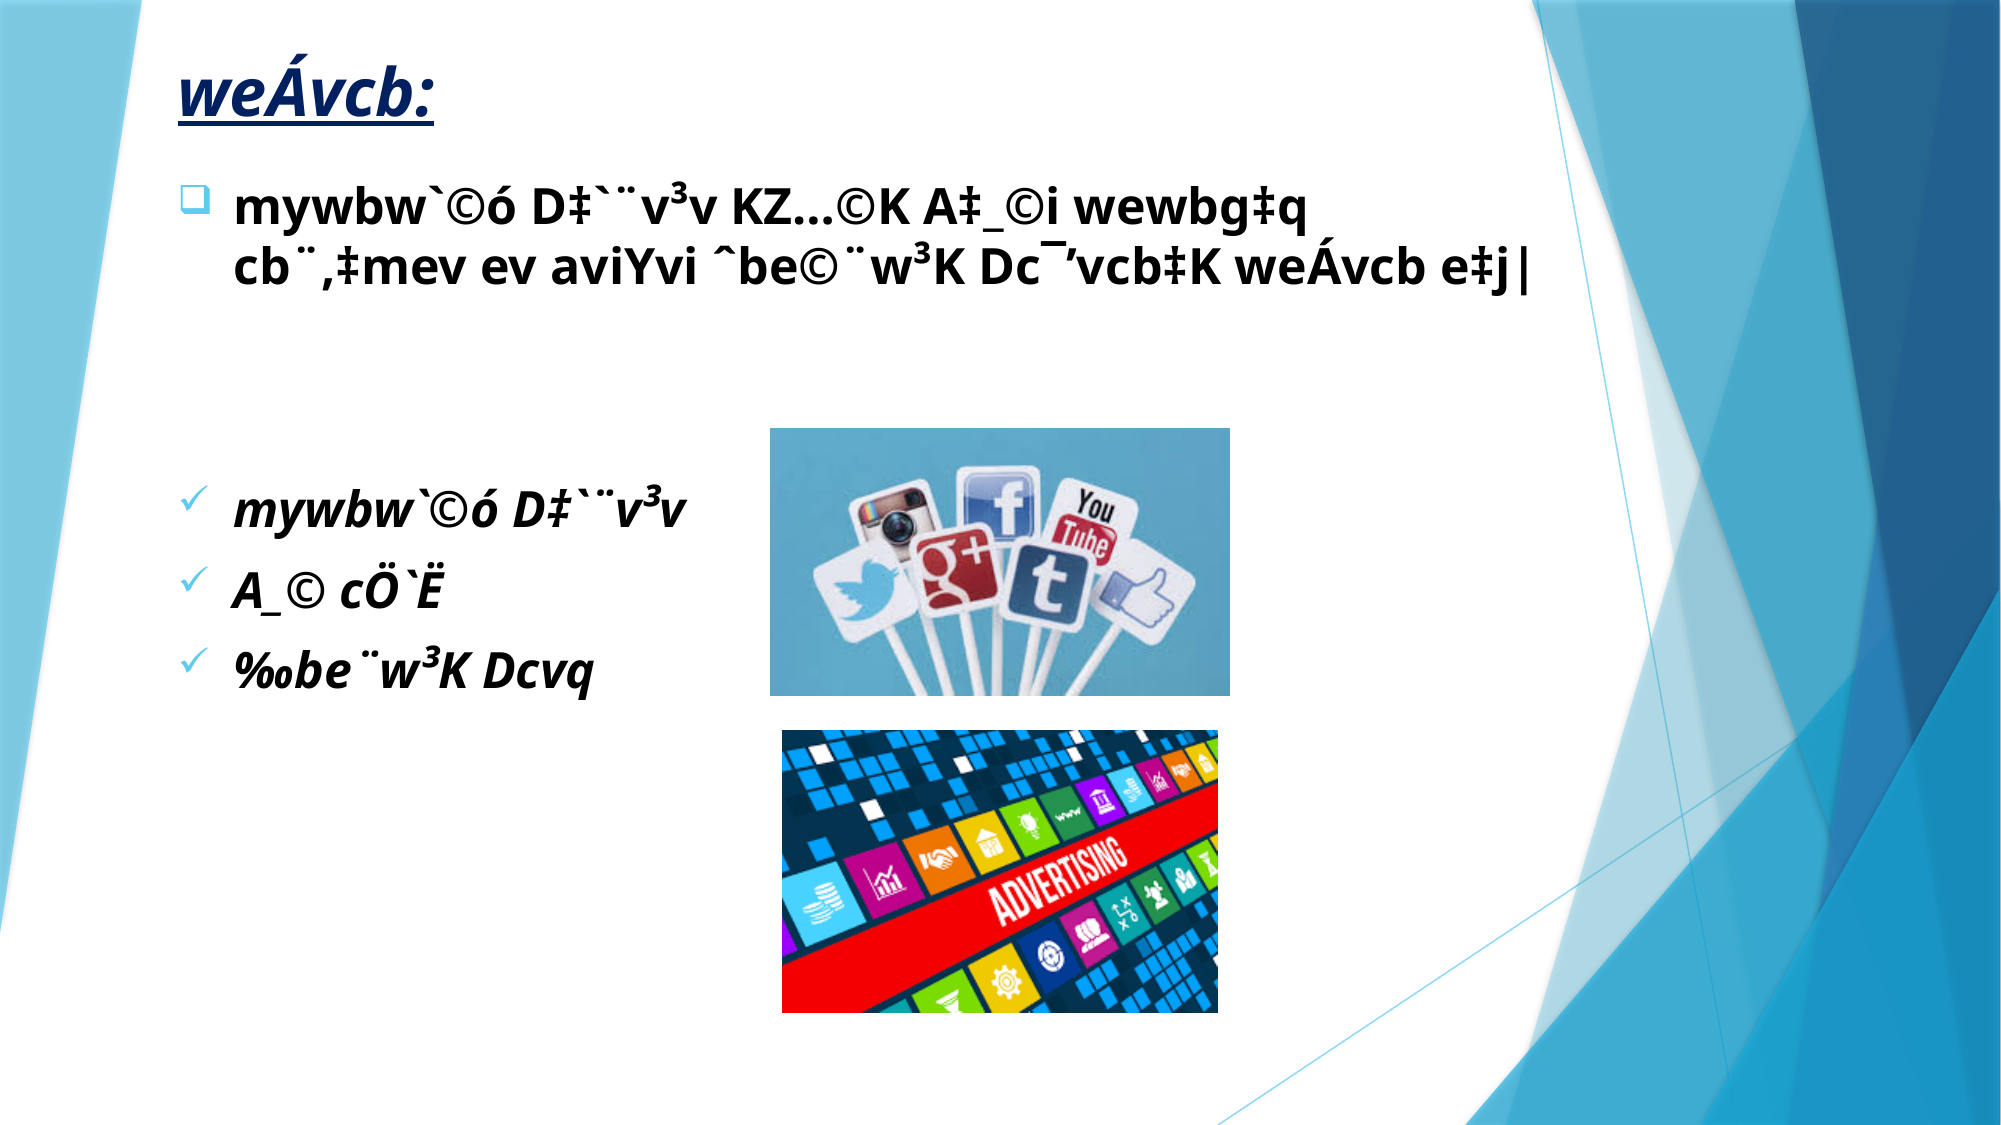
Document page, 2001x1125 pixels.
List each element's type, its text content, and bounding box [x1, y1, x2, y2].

picture [881, 1000, 911, 1013]
picture [769, 428, 1231, 697]
picture [781, 730, 1219, 1013]
subtitle mywbw`©ó D‡`¨v³v KZ…©K A‡_©i wewbg‡q cb¨,‡mev ev aviYvi ˆbe©¨w³K Dc¯’vcb‡K weÁvcb e‡j| mywbw`©ó D‡`¨v³v A_© cÖ`Ë ‰be¨w³K Dcvq [162, 167, 1569, 842]
title weÁvcb: [162, 48, 1437, 137]
